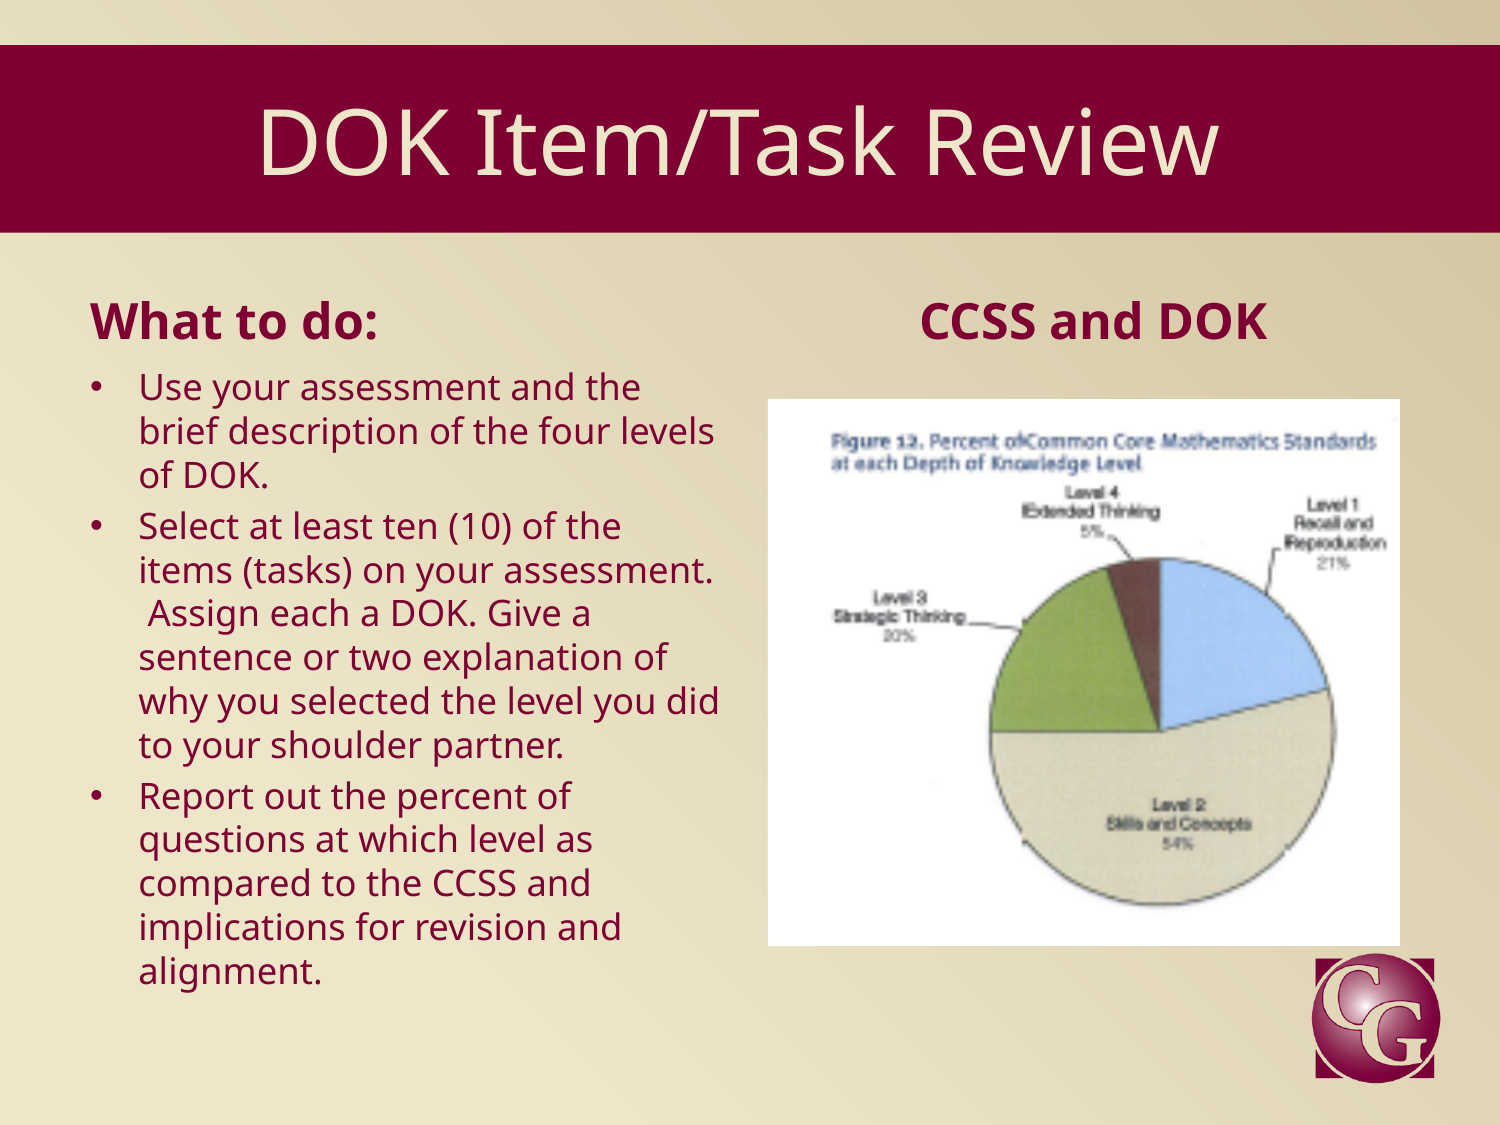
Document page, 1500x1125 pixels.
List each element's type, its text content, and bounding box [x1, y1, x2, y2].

picture [1300, 949, 1452, 1088]
list Use your assessment and the brief description of the four levels of DOK. Select at least ten (10) of the items (tasks) on your assessment. Assign each a DOK. Give a sentence or two explanation of why you selected the level you did to your shoulder partner. Report out the percent of questions at which level as compared to the CCSS and implications for revision and alignment. [75, 356, 738, 1005]
list What to do: [75, 251, 738, 356]
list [767, 399, 1401, 946]
title DOK Item/Task Review [0, 45, 1500, 233]
list CCSS and DOK [761, 251, 1425, 357]
